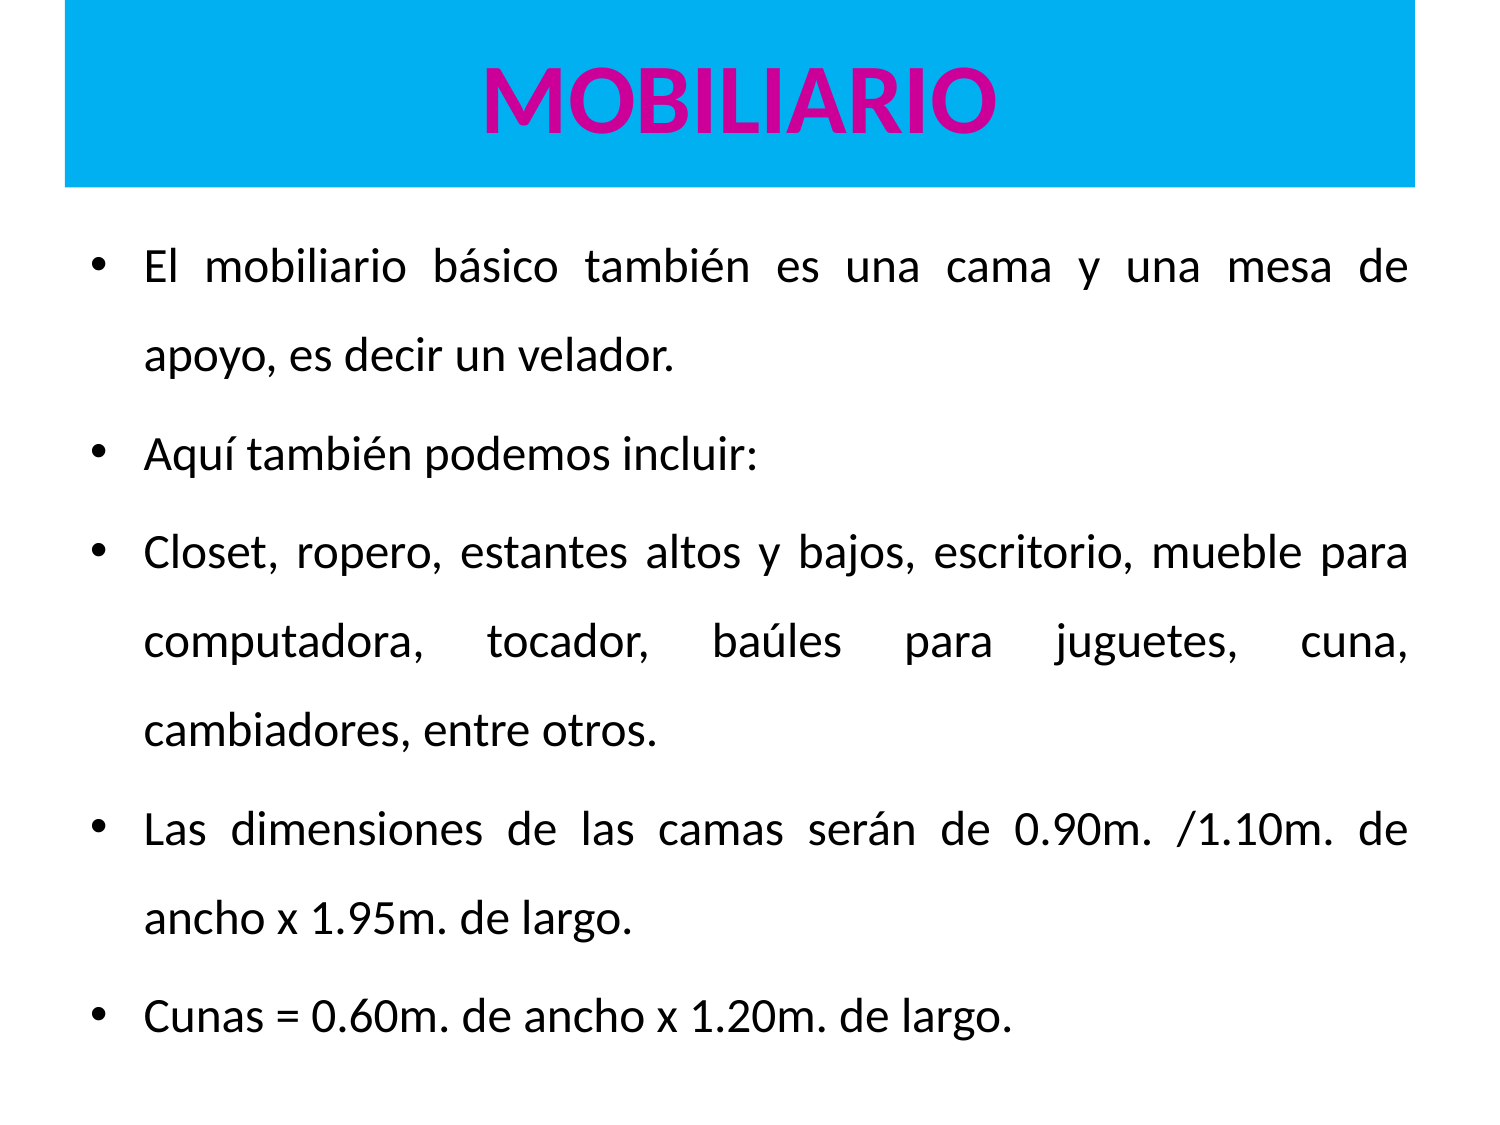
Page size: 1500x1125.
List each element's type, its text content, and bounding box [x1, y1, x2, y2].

list El mobiliario básico también es una cama y una mesa de apoyo, es decir un velador. Aquí también podemos incluir: Closet, ropero, estantes altos y bajos, escritorio, mueble para computadora, tocador, baúles para juguetes, cuna, cambiadores, entre otros. Las dimensiones de las camas serán de 0.90m. /1.10m. de ancho x 1.95m. de largo. Cunas = 0.60m. de ancho x 1.20m. de largo. [74, 196, 1426, 1059]
title MOBILIARIO [64, 0, 1416, 188]
